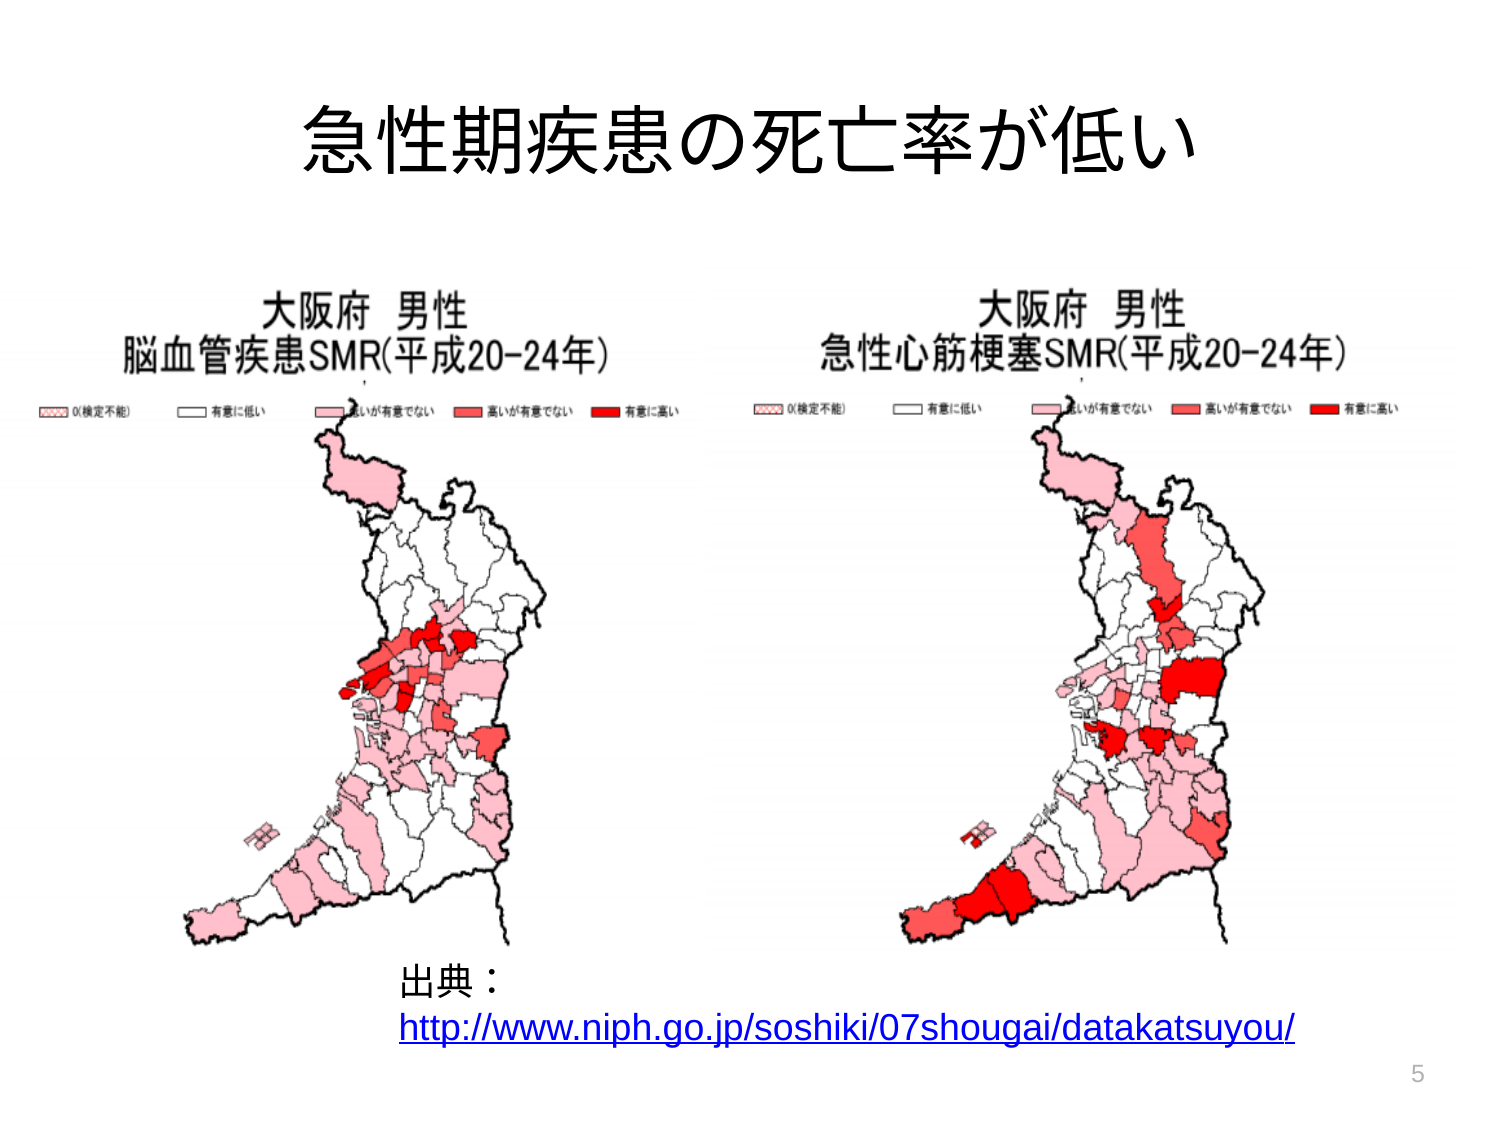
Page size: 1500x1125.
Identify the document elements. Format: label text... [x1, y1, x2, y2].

slide_number 4 [1074, 1042, 1425, 1103]
title 急性期疾患の死亡率が低い [75, 45, 1425, 233]
picture [0, 266, 702, 951]
text_box 出典：http://www.niph.go.jp/soshiki/07shougai/datakatsuyou/ [383, 960, 1400, 1055]
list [702, 266, 1472, 951]
